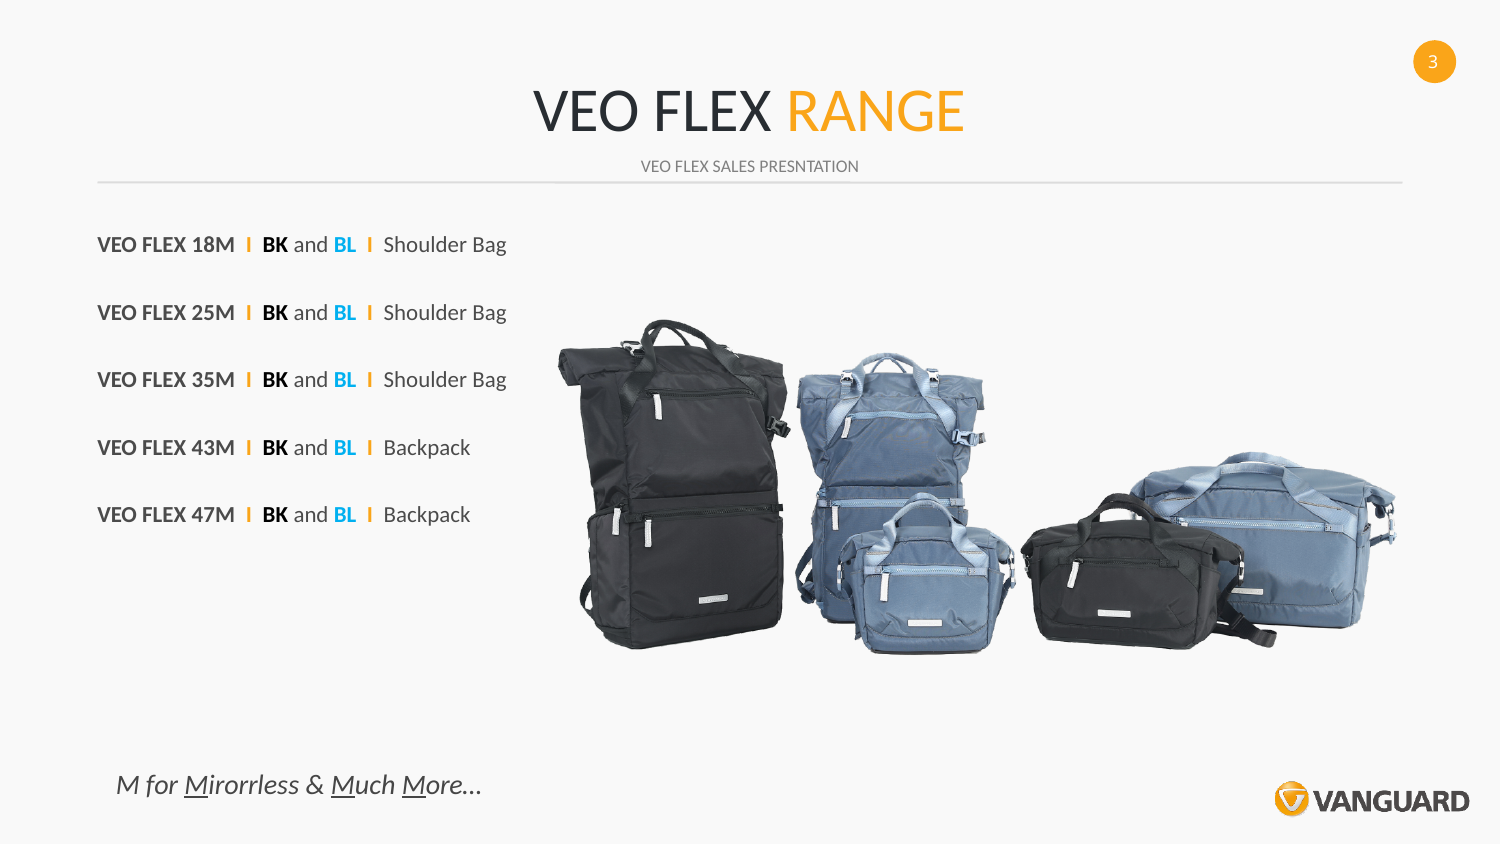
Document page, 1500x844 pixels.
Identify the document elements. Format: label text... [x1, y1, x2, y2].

picture [1269, 777, 1473, 820]
text_box VEO FLEX 18M I BK and BL I Shoulder Bag VEO FLEX 25M I BK and BL I Shoulder Bag VEO FLEX 35M I BK and BL I Shoulder Bag VEO FLEX 43M I BK and BL I Backpack VEO FLEX 47M I BK and BL I Backpack [97, 202, 1403, 747]
picture [535, 293, 1403, 690]
list VEO FLEX SALES PRESNTATION [97, 146, 1403, 184]
list VEO FLEX RANGE [97, 71, 1403, 141]
text_box M for Mirorrless & Much More… [101, 758, 498, 808]
